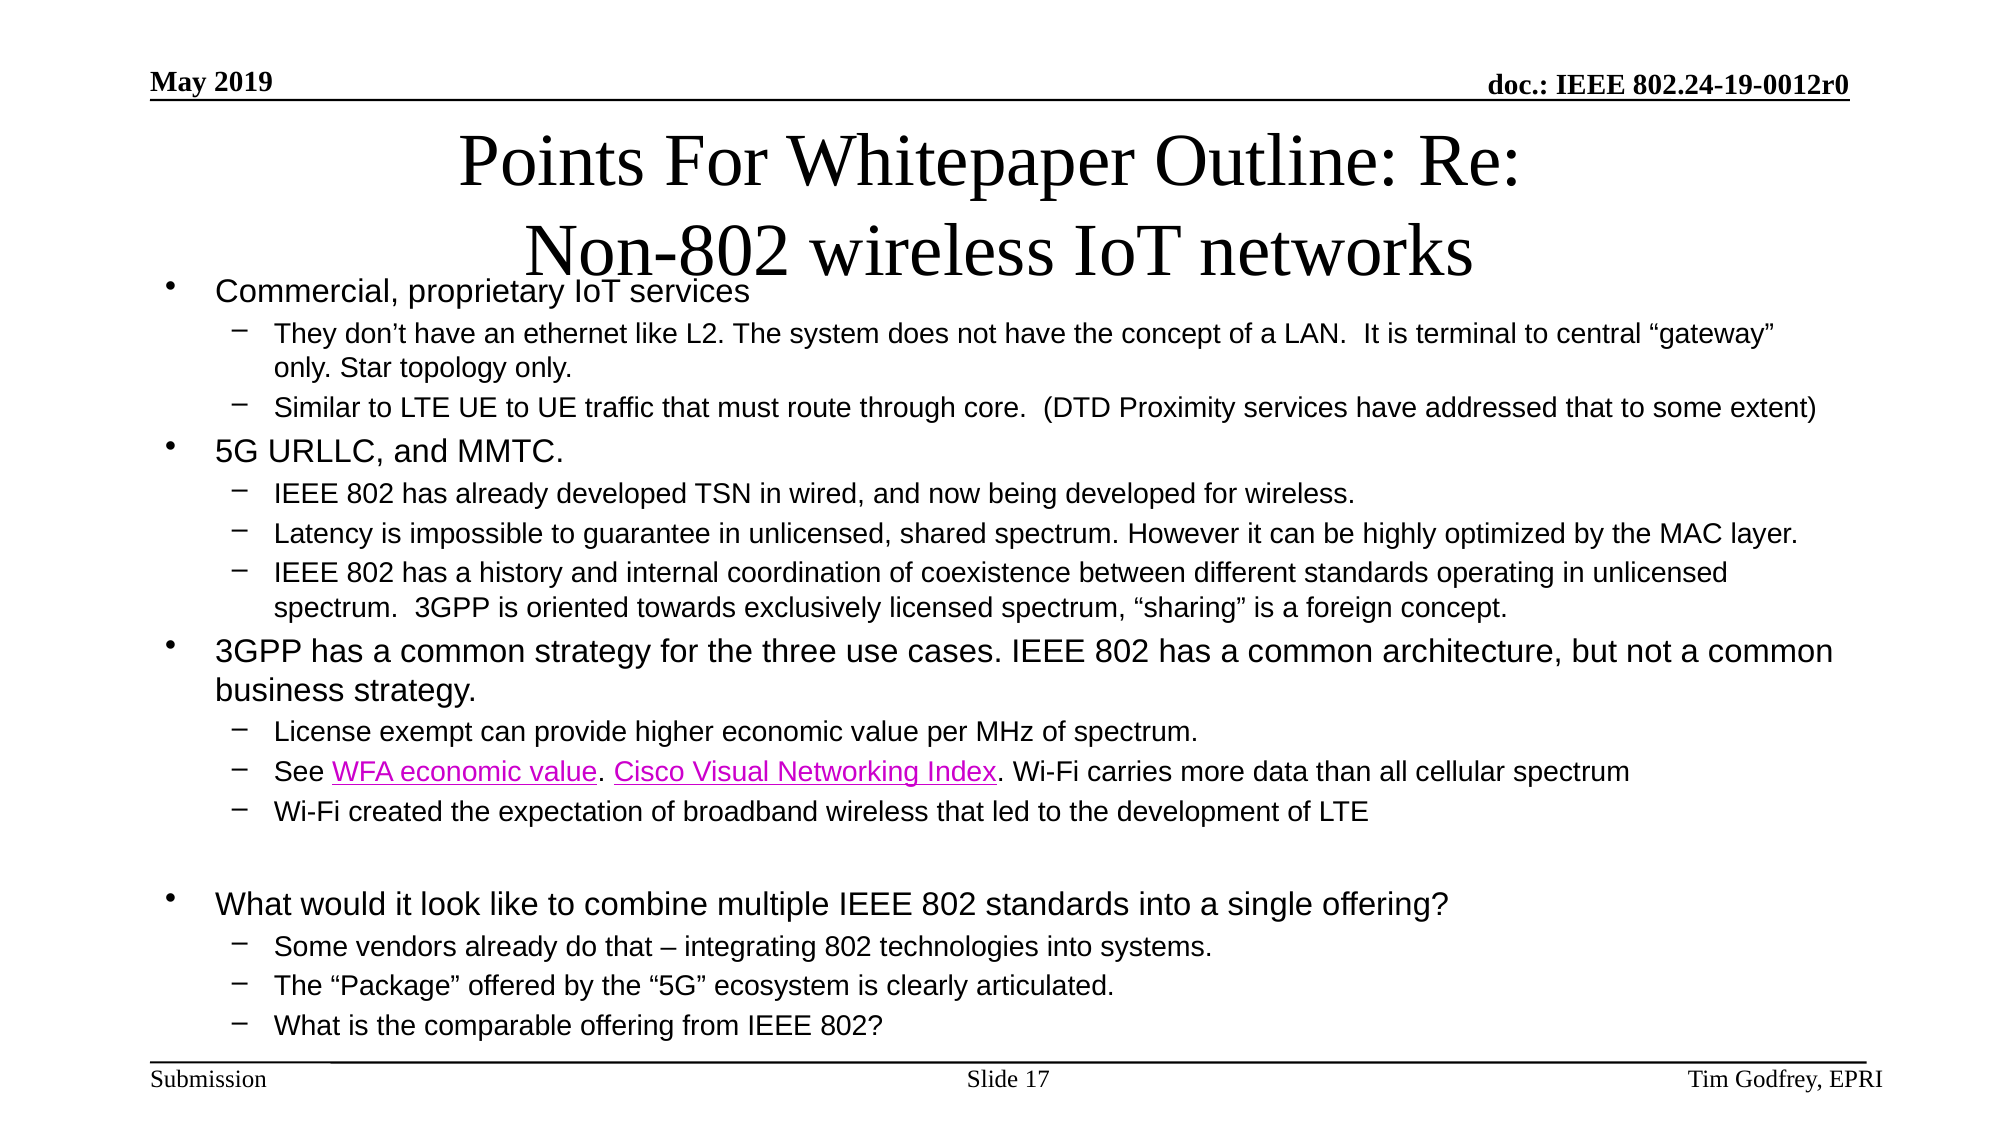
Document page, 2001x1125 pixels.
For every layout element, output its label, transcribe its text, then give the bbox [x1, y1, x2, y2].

title Points For Whitepaper Outline: Re: Non-802 wireless IoT networks [150, 112, 1850, 262]
footer Tim Godfrey, EPRI [1200, 1062, 1884, 1108]
slide_number Slide 17 [937, 1062, 1079, 1108]
list Commercial, proprietary IoT services They don’t have an ethernet like L2. The system does not have the concept of a LAN. It is terminal to central “gateway” only. Star topology only. Similar to LTE UE to UE traffic that must route through core. (DTD Proximity services have addressed that to some extent) 5G URLLC, and MMTC. IEEE 802 has already developed TSN in wired, and now being developed for wireless. Latency is impossible to guarantee in unlicensed, shared spectrum. However it can be highly optimized by the MAC layer. IEEE 802 has a history and internal coordination of coexistence between different standards operating in unlicensed spectrum. 3GPP is oriented towards exclusively licensed spectrum, “sharing” is a foreign concept. 3GPP has a common strategy for the three use cases. IEEE 802 has a common architecture, but not a common business strategy. License exempt can provide higher economic value per MHz of spectrum. See WFA economic value. Cisco Visual Networking Index. Wi-Fi carries more data than all cellular spectrum Wi-Fi created the expectation of broadband wireless that led to the development of LTE What would it look like to combine multiple IEEE 802 standards into a single offering? Some vendors already do that – integrating 802 technologies into systems. The “Package” offered by the “5G” ecosystem is clearly articulated. What is the comparable offering from IEEE 802? [150, 262, 1850, 1075]
